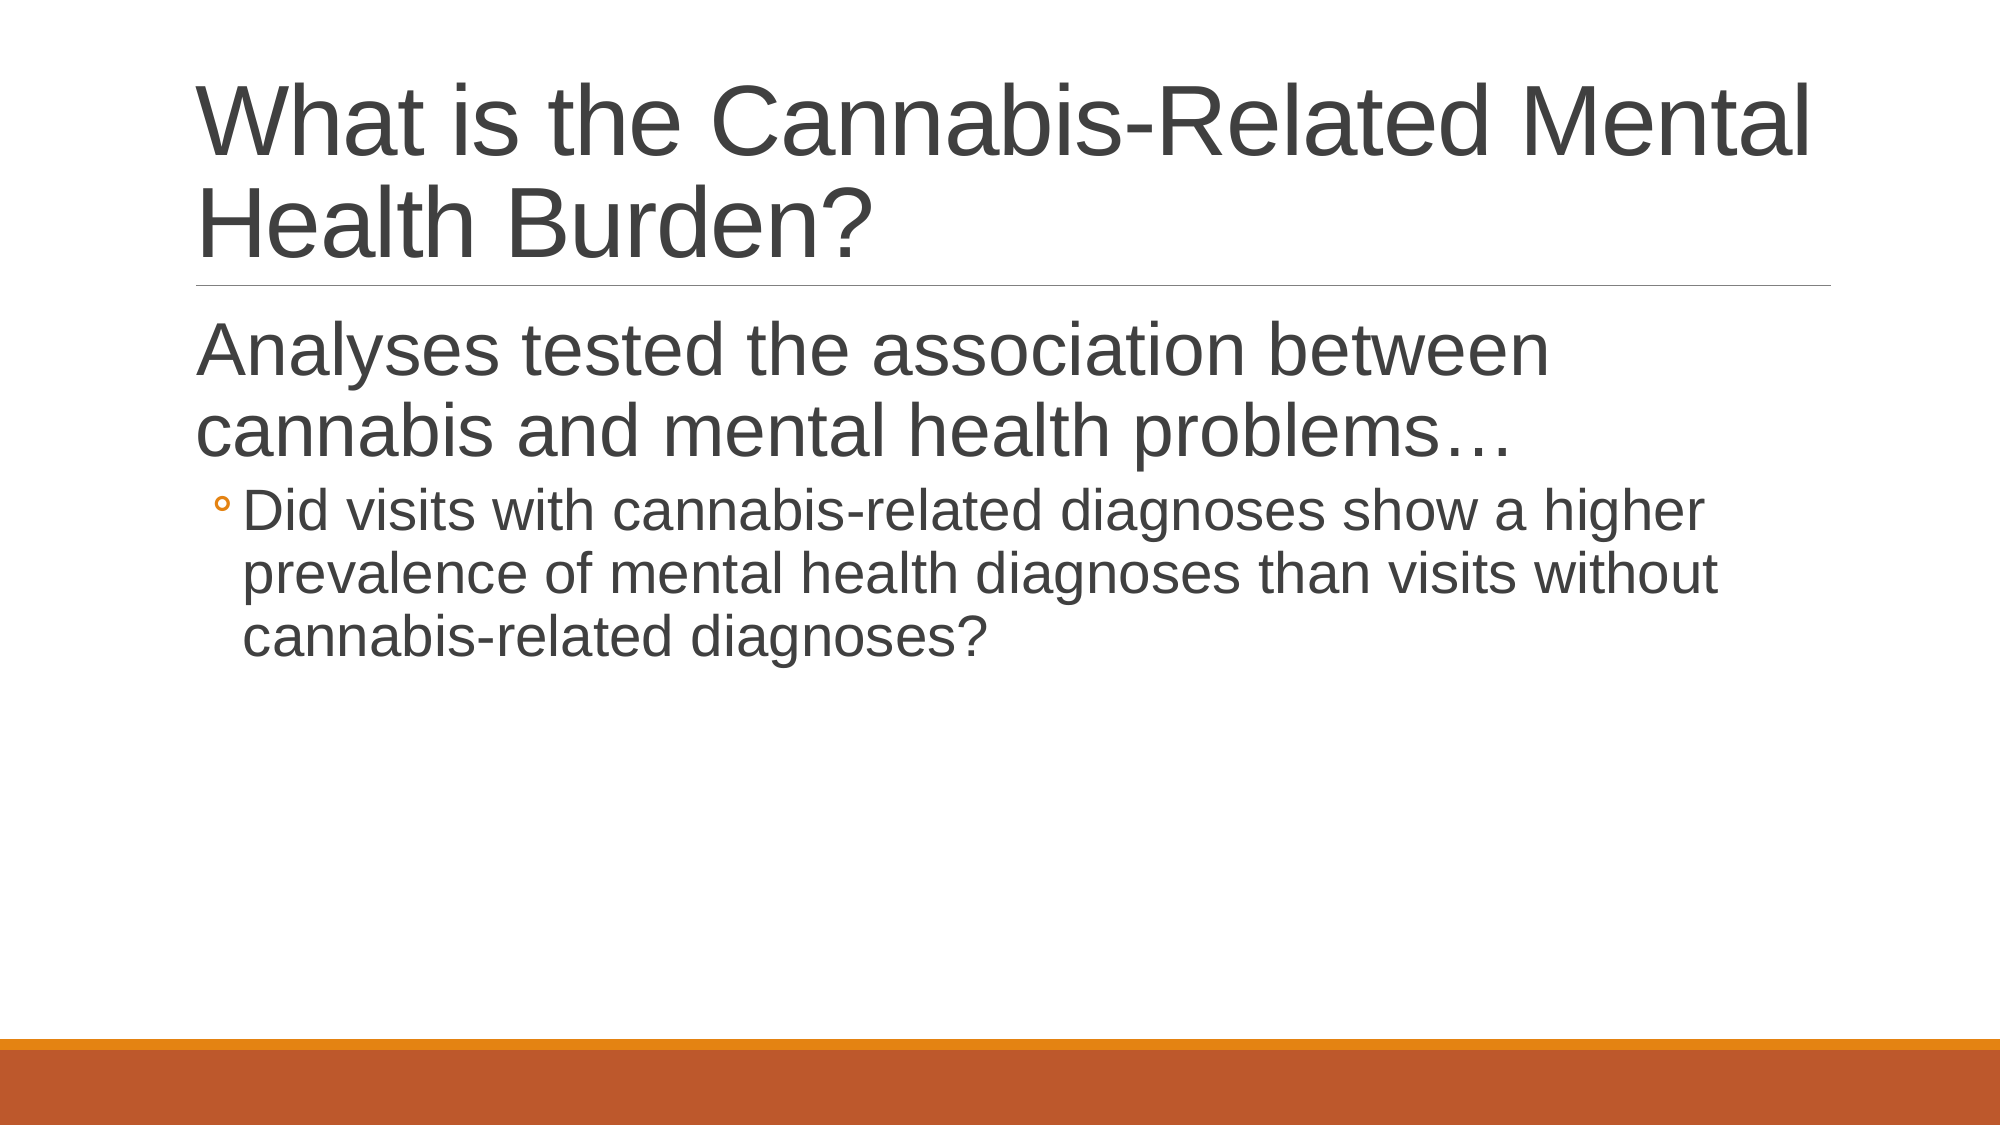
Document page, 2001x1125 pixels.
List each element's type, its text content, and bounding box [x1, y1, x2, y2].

title What is the Cannabis-Related Mental Health Burden? [180, 47, 1830, 285]
list Analyses tested the association between cannabis and mental health problems… Did visits with cannabis-related diagnoses show a higher prevalence of mental health diagnoses than visits without cannabis-related diagnoses? [180, 302, 1830, 963]
